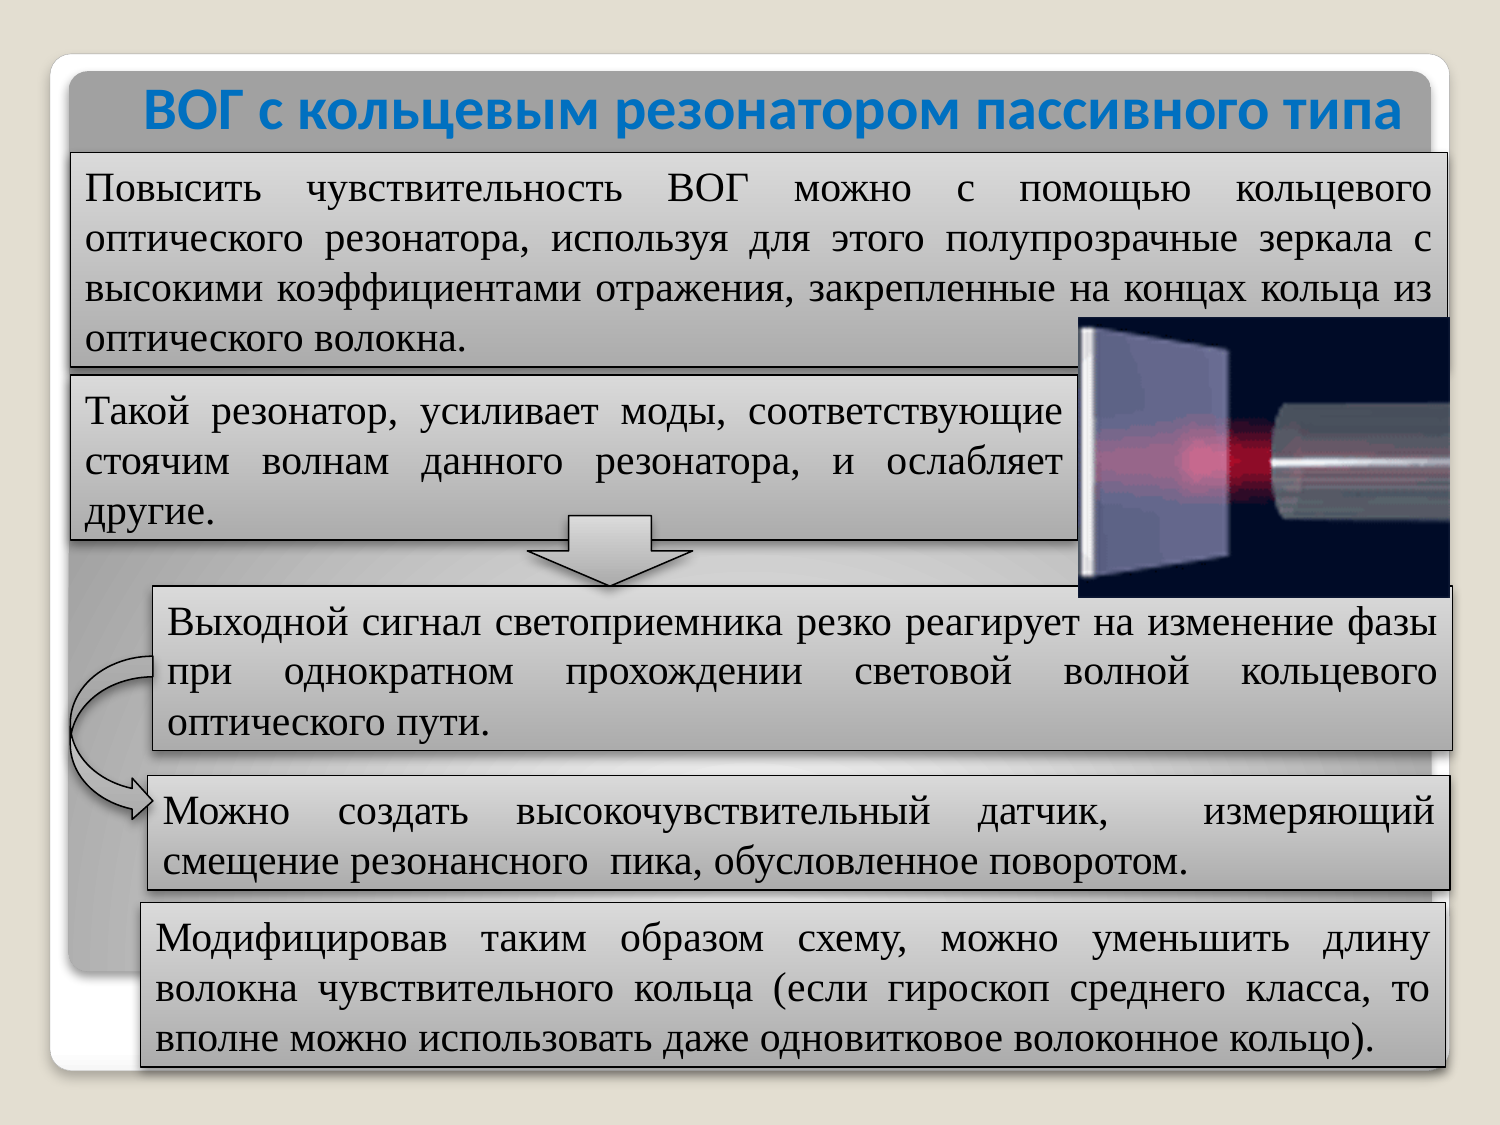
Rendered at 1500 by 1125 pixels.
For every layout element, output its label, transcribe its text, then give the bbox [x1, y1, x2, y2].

text_box Можно создать высокочувствительный датчик, измеряющий смещение резонансного пика, обусловленное поворотом. [147, 775, 1451, 891]
title ВОГ с кольцевым резонатором пассивного типа [128, 58, 1422, 150]
text_box [69, 655, 154, 821]
text_box Такой резонатор, усиливает моды, соответствующие стоячим волнам данного резонатора, и ослабляет другие. [70, 374, 1070, 541]
picture [1077, 317, 1451, 598]
text_box [526, 514, 694, 587]
text_box Повысить чувствительность ВОГ можно с помощью кольцевого оптического резонатора, используя для этого полупрозрачные зеркала с высокими коэффициентами отражения, закрепленные на концах кольца из оптического волокна. [70, 152, 1448, 368]
text_box Выходной сигнал светоприемника резко реагирует на изменение фазы при однократном прохождении световой волной кольцевого оптического пути. [152, 585, 1453, 751]
text_box Модифицировав таким образом схему, можно уменьшить длину волокна чувствительного кольца (если гироскоп среднего класса, то вполне можно использовать даже одновитковое волоконное кольцо). [140, 902, 1446, 1068]
